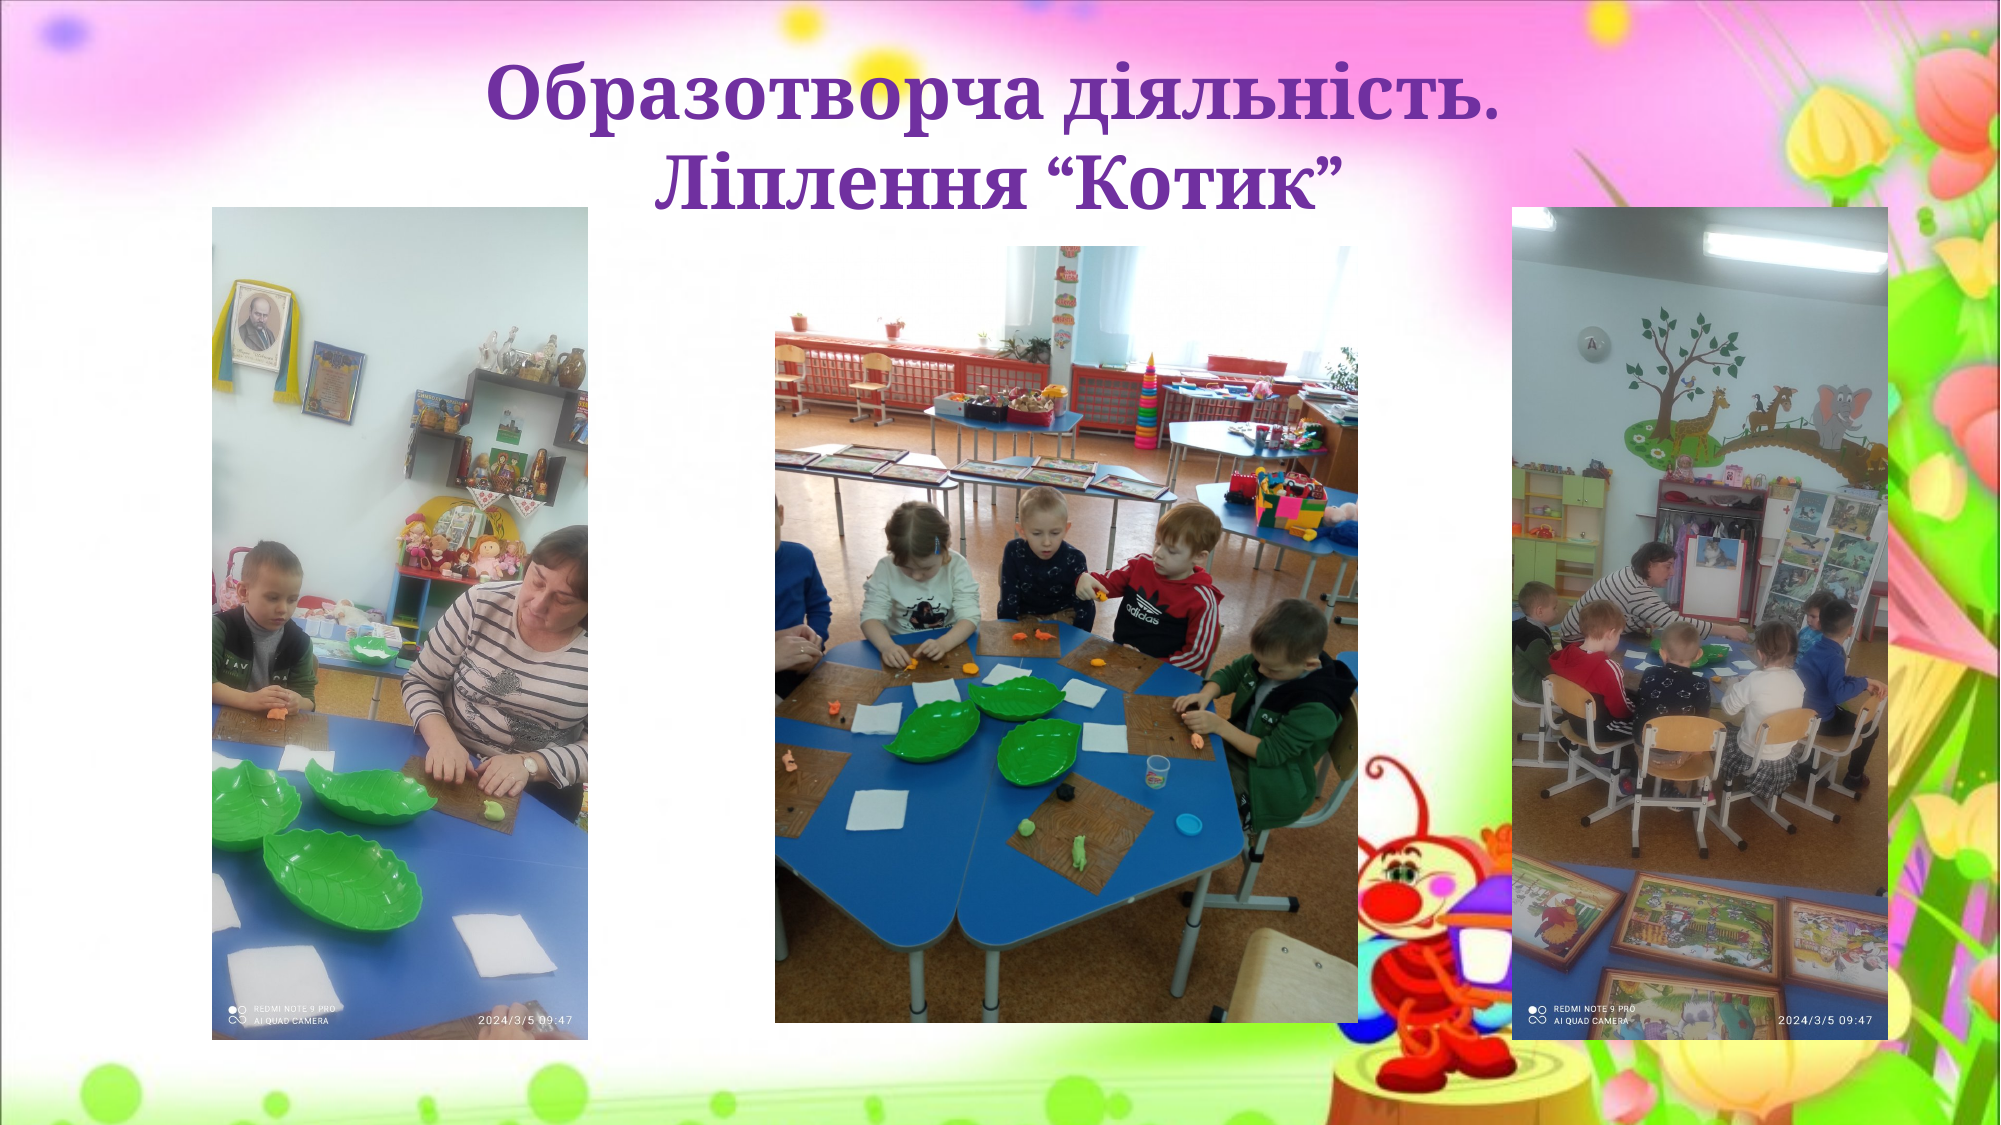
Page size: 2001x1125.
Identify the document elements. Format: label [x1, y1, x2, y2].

list [212, 207, 588, 1040]
picture [0, 0, 2000, 1125]
